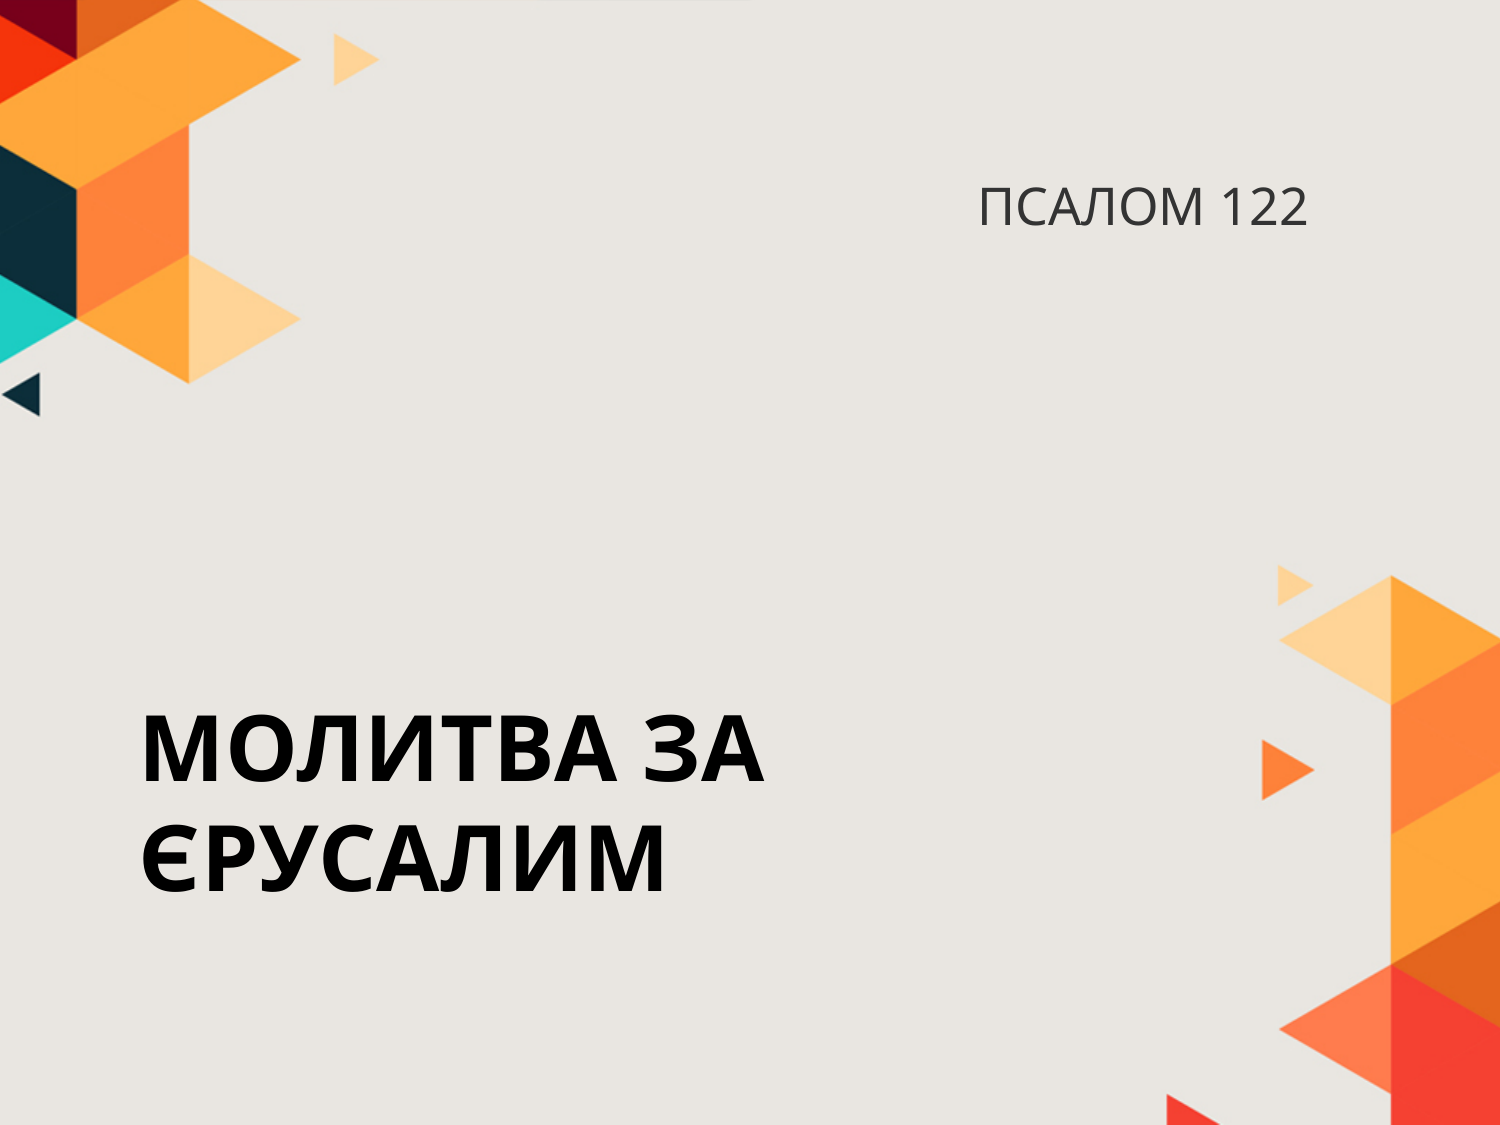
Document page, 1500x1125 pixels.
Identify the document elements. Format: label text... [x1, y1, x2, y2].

picture [0, 0, 1500, 1125]
text_box МОЛИТВА ЗА ЄРУСАЛИМ [123, 515, 1223, 917]
title ПСАЛОМ 122 [962, 160, 1365, 244]
